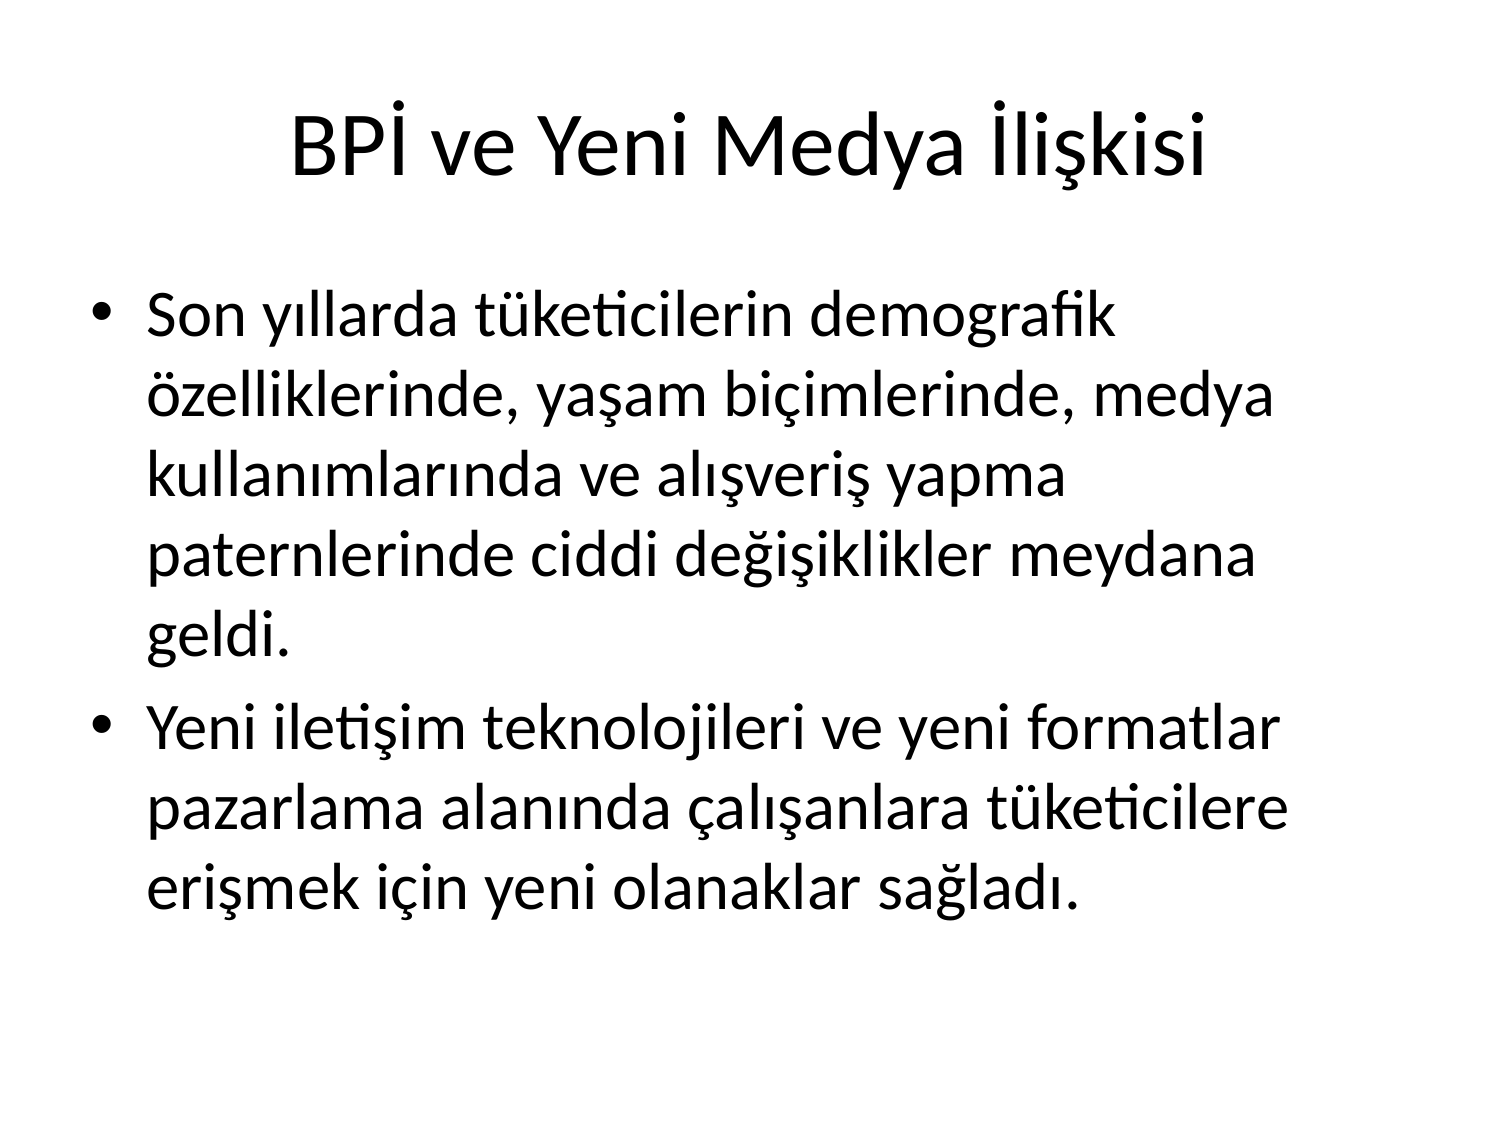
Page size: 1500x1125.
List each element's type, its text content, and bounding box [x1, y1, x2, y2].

list Son yıllarda tüketicilerin demografik özelliklerinde, yaşam biçimlerinde, medya kullanımlarında ve alışveriş yapma paternlerinde ciddi değişiklikler meydana geldi. Yeni iletişim teknolojileri ve yeni formatlar pazarlama alanında çalışanlara tüketicilere erişmek için yeni olanaklar sağladı. [75, 262, 1425, 1005]
title BPİ ve Yeni Medya İlişkisi [75, 45, 1425, 233]
